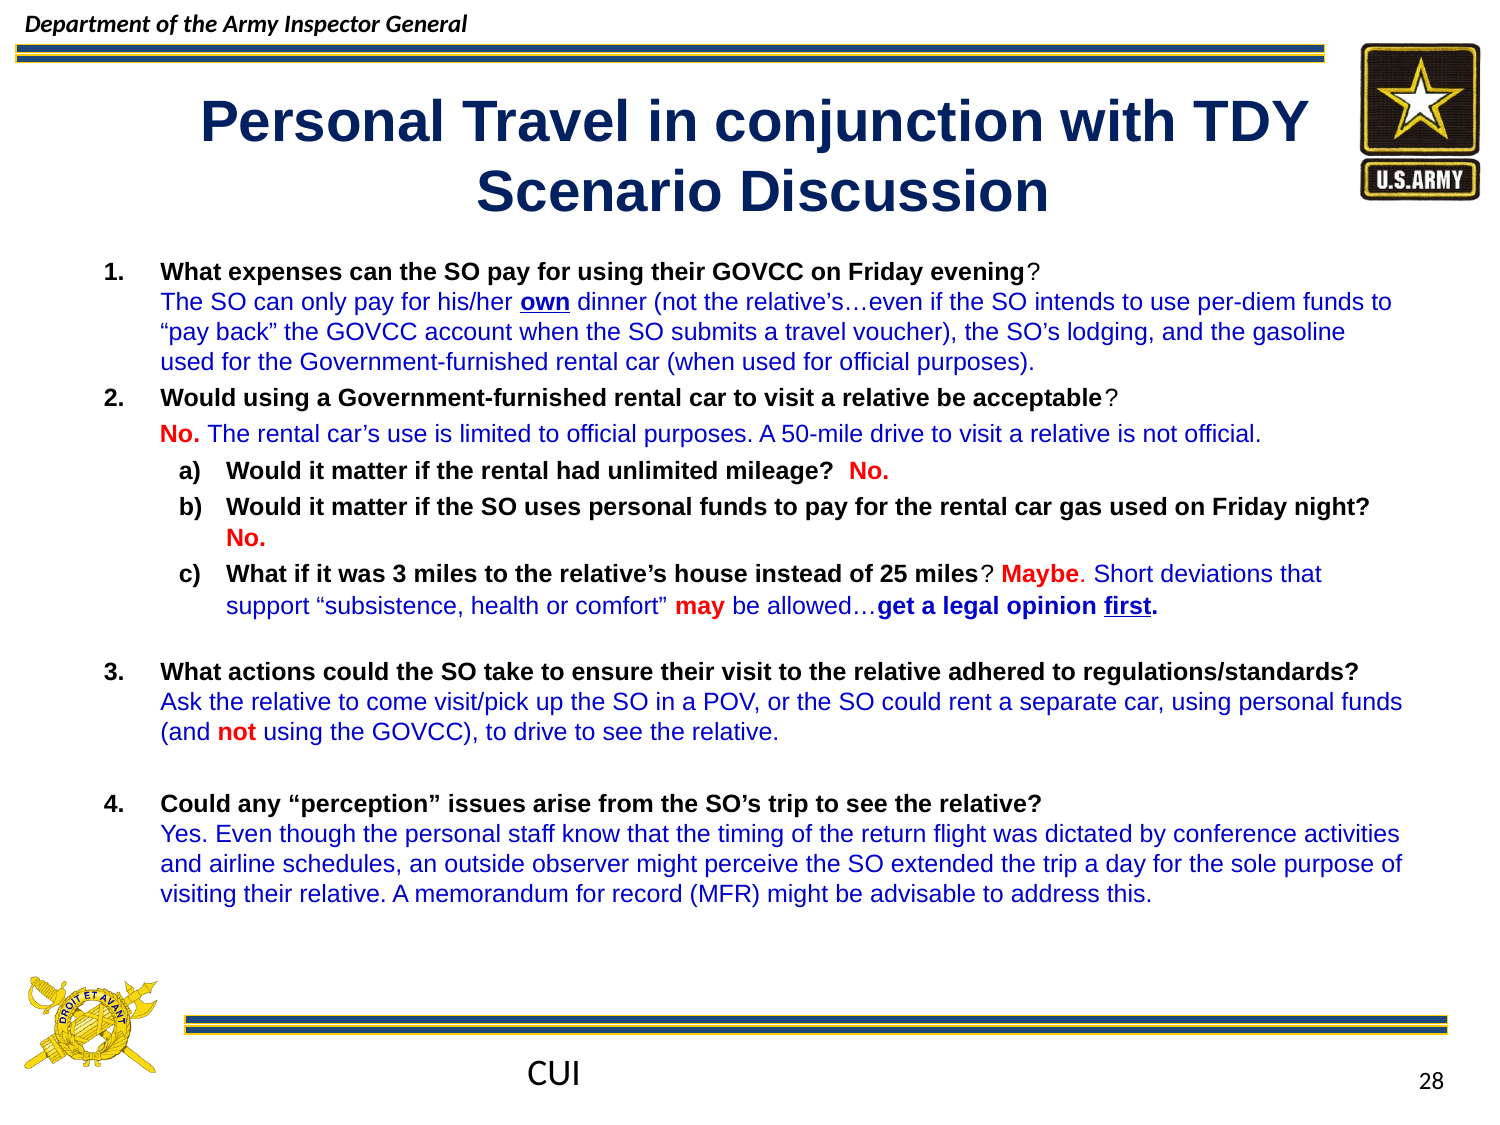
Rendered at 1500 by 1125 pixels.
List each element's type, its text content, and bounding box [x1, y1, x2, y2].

picture [24, 974, 158, 1075]
footer CUI [512, 1040, 988, 1101]
picture [1349, 22, 1500, 260]
list What expenses can the SO pay for using their GOVCC on Friday evening? The SO can only pay for his/her own dinner (not the relative’s…even if the SO intends to use per-diem funds to “pay back” the GOVCC account when the SO submits a travel voucher), the SO’s lodging, and the gasoline used for the Government-furnished rental car (when used for official purposes). Would using a Government-furnished rental car to visit a relative be acceptable? No. The rental car’s use is limited to official purposes. A 50-mile drive to visit a relative is not official. Would it matter if the rental had unlimited mileage? No. Would it matter if the SO uses personal funds to pay for the rental car gas used on Friday night? No. What if it was 3 miles to the relative’s house instead of 25 miles? Maybe. Short deviations that support “subsistence, health or comfort” may be allowed…get a legal opinion first. What actions could the SO take to ensure their visit to the relative adhered to regulations/standards? Ask the relative to come visit/pick up the SO in a POV, or the SO could rent a separate car, using personal funds (and not using the GOVCC), to drive to see the relative. Could any “perception” issues arise from the SO’s trip to see the relative? Yes. Even though the personal staff know that the timing of the return flight was dictated by conference activities and airline schedules, an outside observer might perceive the SO extended the trip a day for the sole purpose of visiting their relative. A memorandum for record (MFR) might be advisable to address this. [89, 246, 1422, 987]
title Personal Travel in conjunction with TDY Scenario Discussion [154, 59, 1357, 246]
